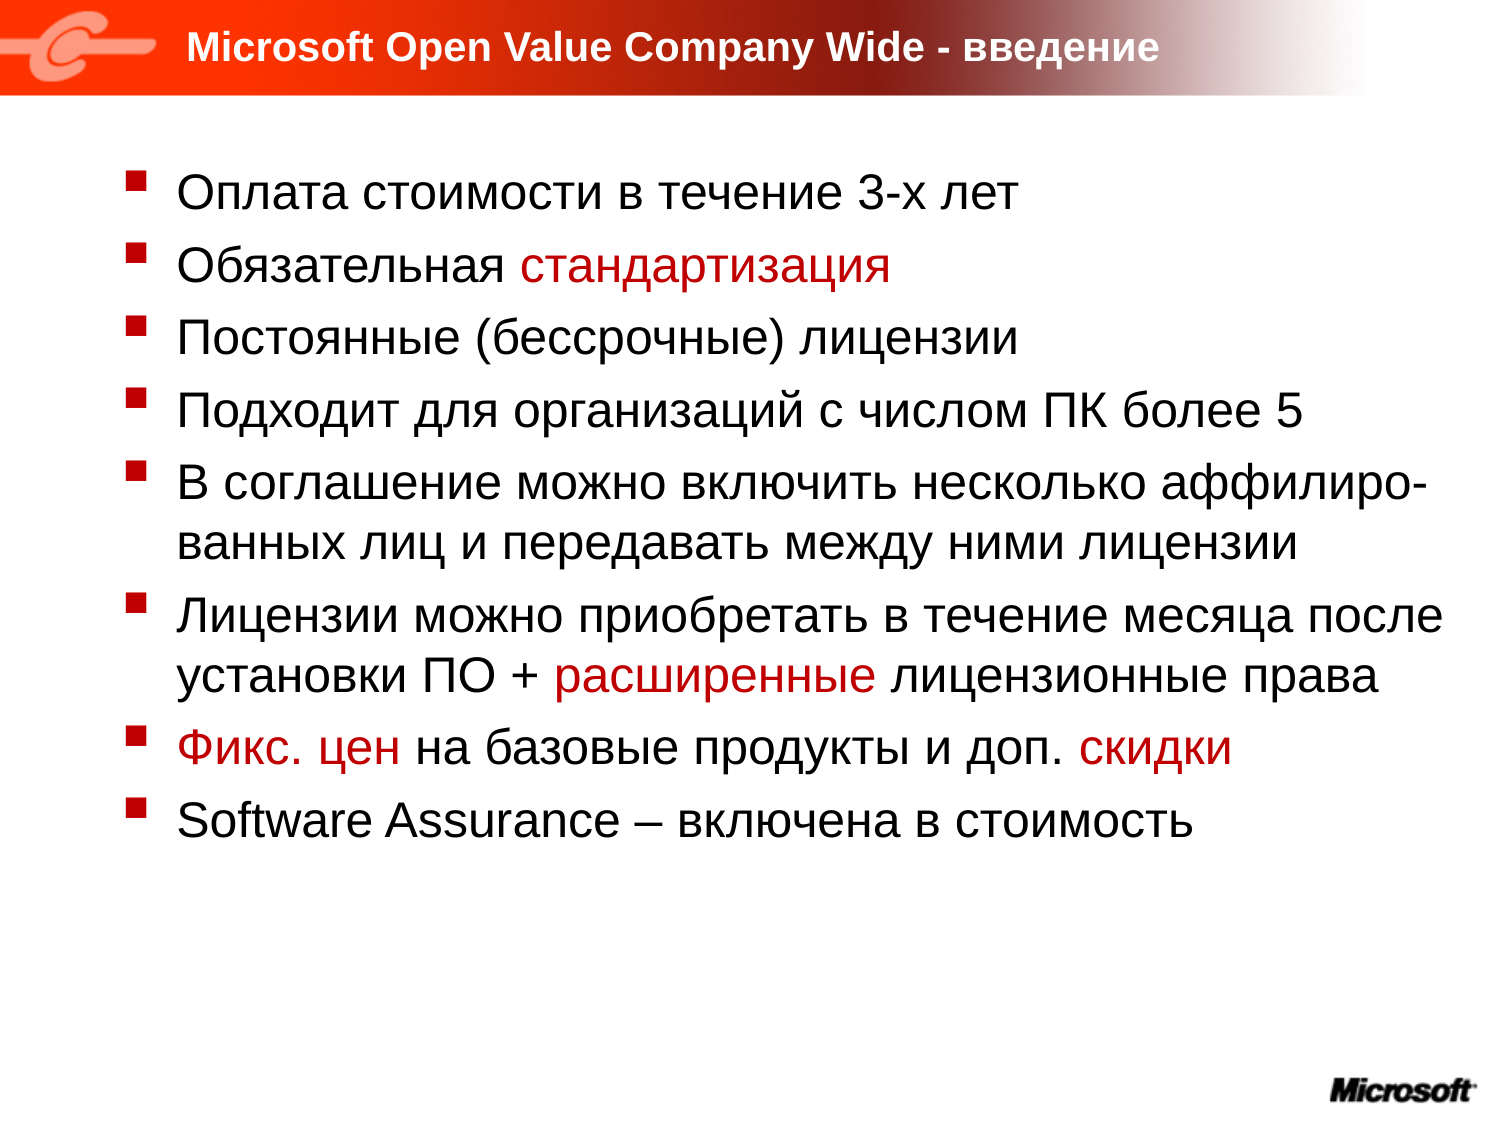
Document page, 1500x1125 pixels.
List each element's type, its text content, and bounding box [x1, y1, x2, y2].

picture [0, 0, 1500, 1125]
title Microsoft Open Value Company Wide - введение [170, 0, 1471, 91]
text_box Оплата стоимости в течение 3-х лет Обязательная стандартизация Постоянные (бессрочные) лицензии Подходит для организаций с числом ПК более 5 В соглашение можно включить несколько аффилиро-ванных лиц и передавать между ними лицензии Лицензии можно приобретать в течение месяца после установки ПО + расширенные лицензионные права Фикс. цен на базовые продукты и доп. скидки Software Assurance – включена в стоимость [105, 152, 1465, 985]
